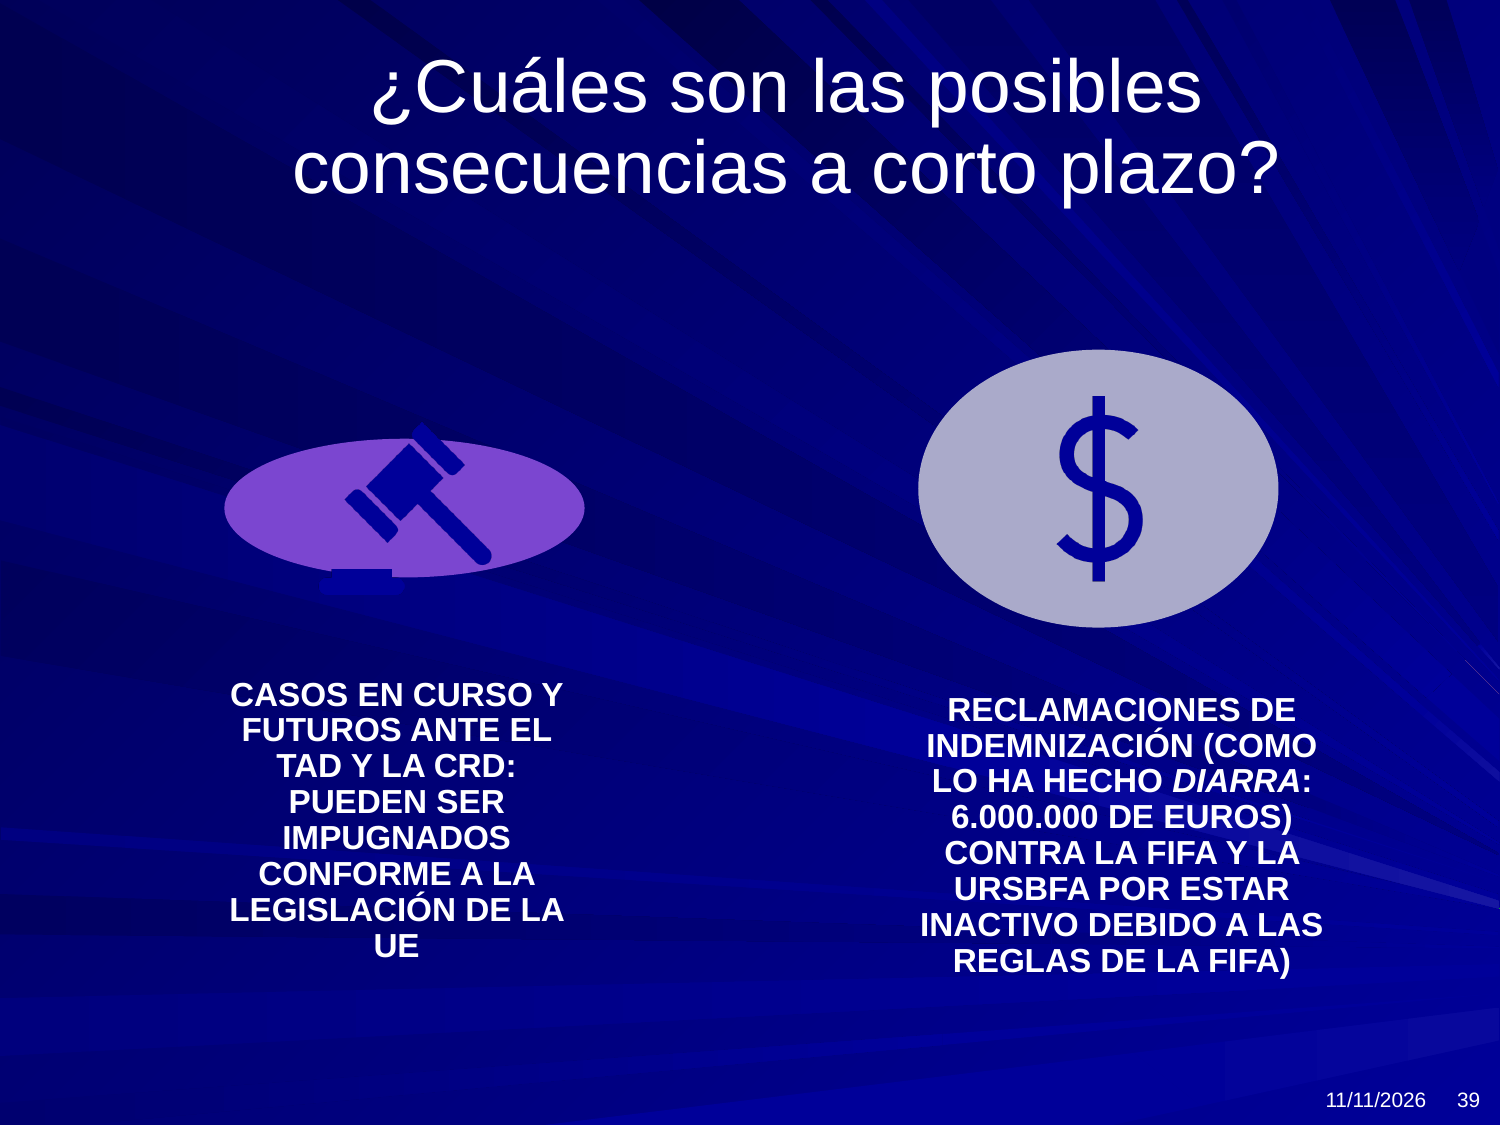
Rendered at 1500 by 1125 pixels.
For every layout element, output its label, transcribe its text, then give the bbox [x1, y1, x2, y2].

title ¿Cuáles son las posibles consecuencias a corto plazo? [168, 57, 1405, 202]
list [79, 346, 1424, 1035]
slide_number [1103, 1058, 1440, 1119]
slide_number 39 [1440, 1058, 1496, 1119]
